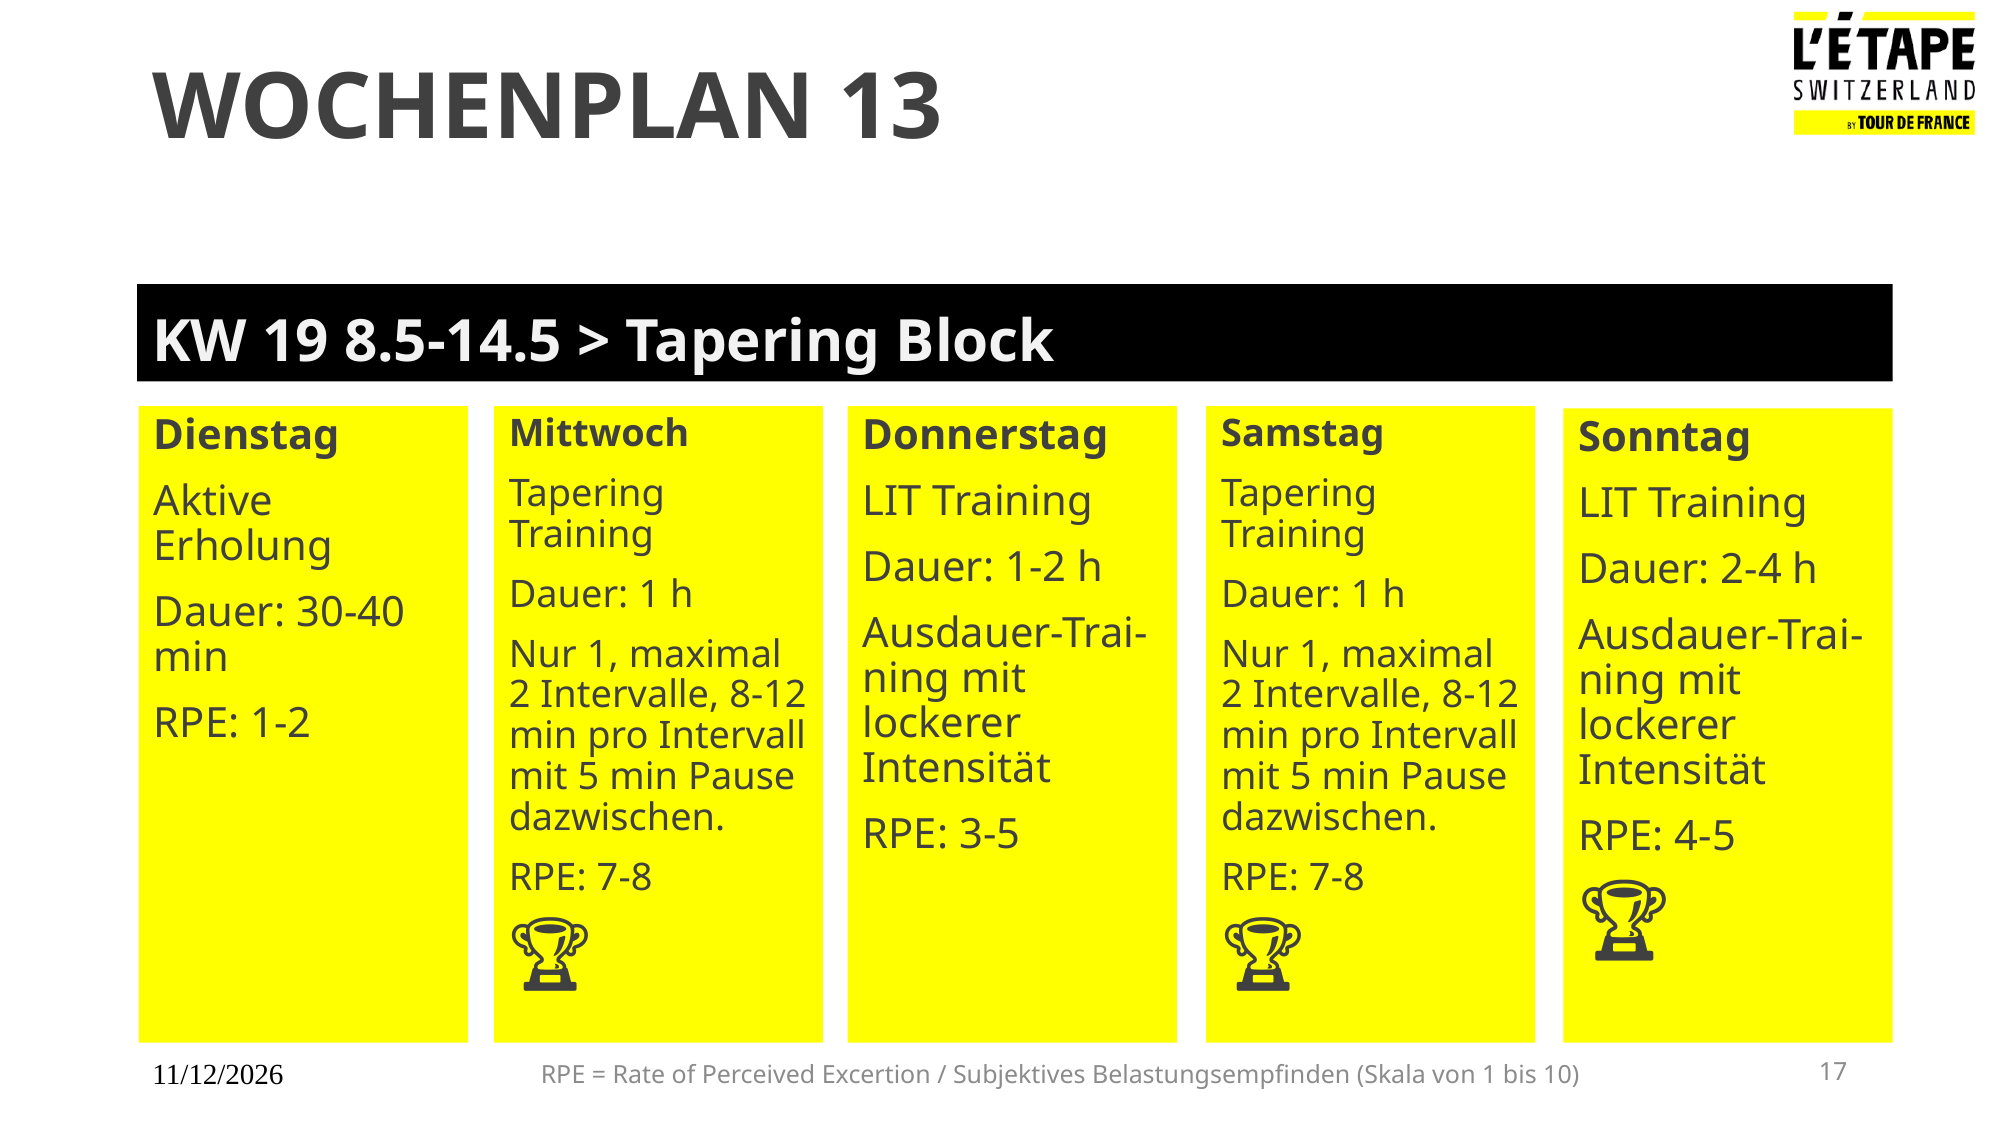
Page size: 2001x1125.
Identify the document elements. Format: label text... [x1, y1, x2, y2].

title Wochenplan 13 [137, 13, 1642, 205]
text_box Sonntag LIT Training Dauer: 2-4 h Ausdauer-Trai-ning mit lockerer Intensität RPE: 4-5 🏆 [1563, 408, 1893, 1043]
footer RPE = Rate of Perceived Excertion / Subjektives Belastungsempfinden (Skala von 1 bis 10) [259, 1042, 1863, 1105]
text_box Dienstag Aktive Erholung Dauer: 30-40 min RPE: 1-2 [138, 406, 468, 1043]
text_box Donnerstag LIT Training Dauer: 1-2 h Ausdauer-Trai-ning mit lockerer Intensität RPE: 3-5 [847, 406, 1177, 1043]
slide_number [137, 1042, 259, 1103]
text_box Mittwoch Tapering Training Dauer: 1 h Nur 1, maximal 2 Intervalle, 8-12 min pro Intervall mit 5 min Pause dazwischen. RPE: 7-8 🏆 [493, 406, 823, 1043]
text_box Samstag Tapering Training Dauer: 1 h Nur 1, maximal 2 Intervalle, 8-12 min pro Intervall mit 5 min Pause dazwischen. RPE: 7-8 🏆 [1206, 406, 1536, 1043]
list KW 19 8.5-14.5 > Tapering Block [137, 284, 1893, 382]
picture [1768, 0, 2000, 150]
slide_number 17 [1412, 1042, 1863, 1103]
